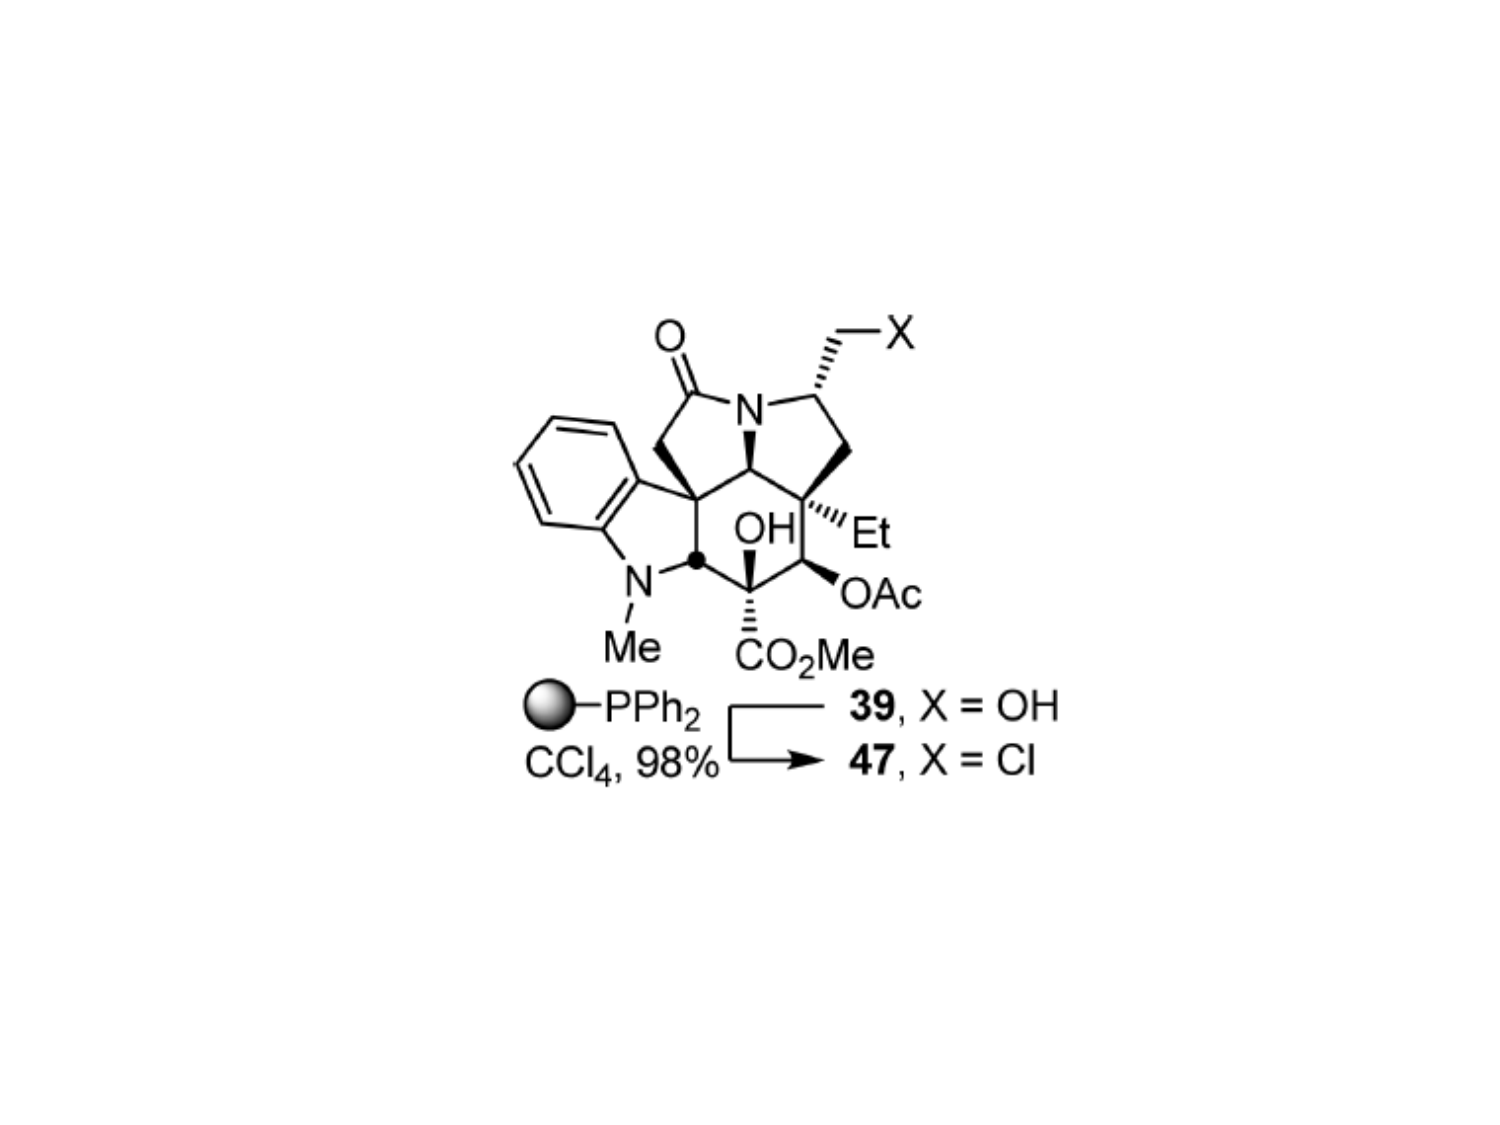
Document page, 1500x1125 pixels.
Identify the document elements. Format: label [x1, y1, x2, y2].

picture [462, 262, 1133, 813]
